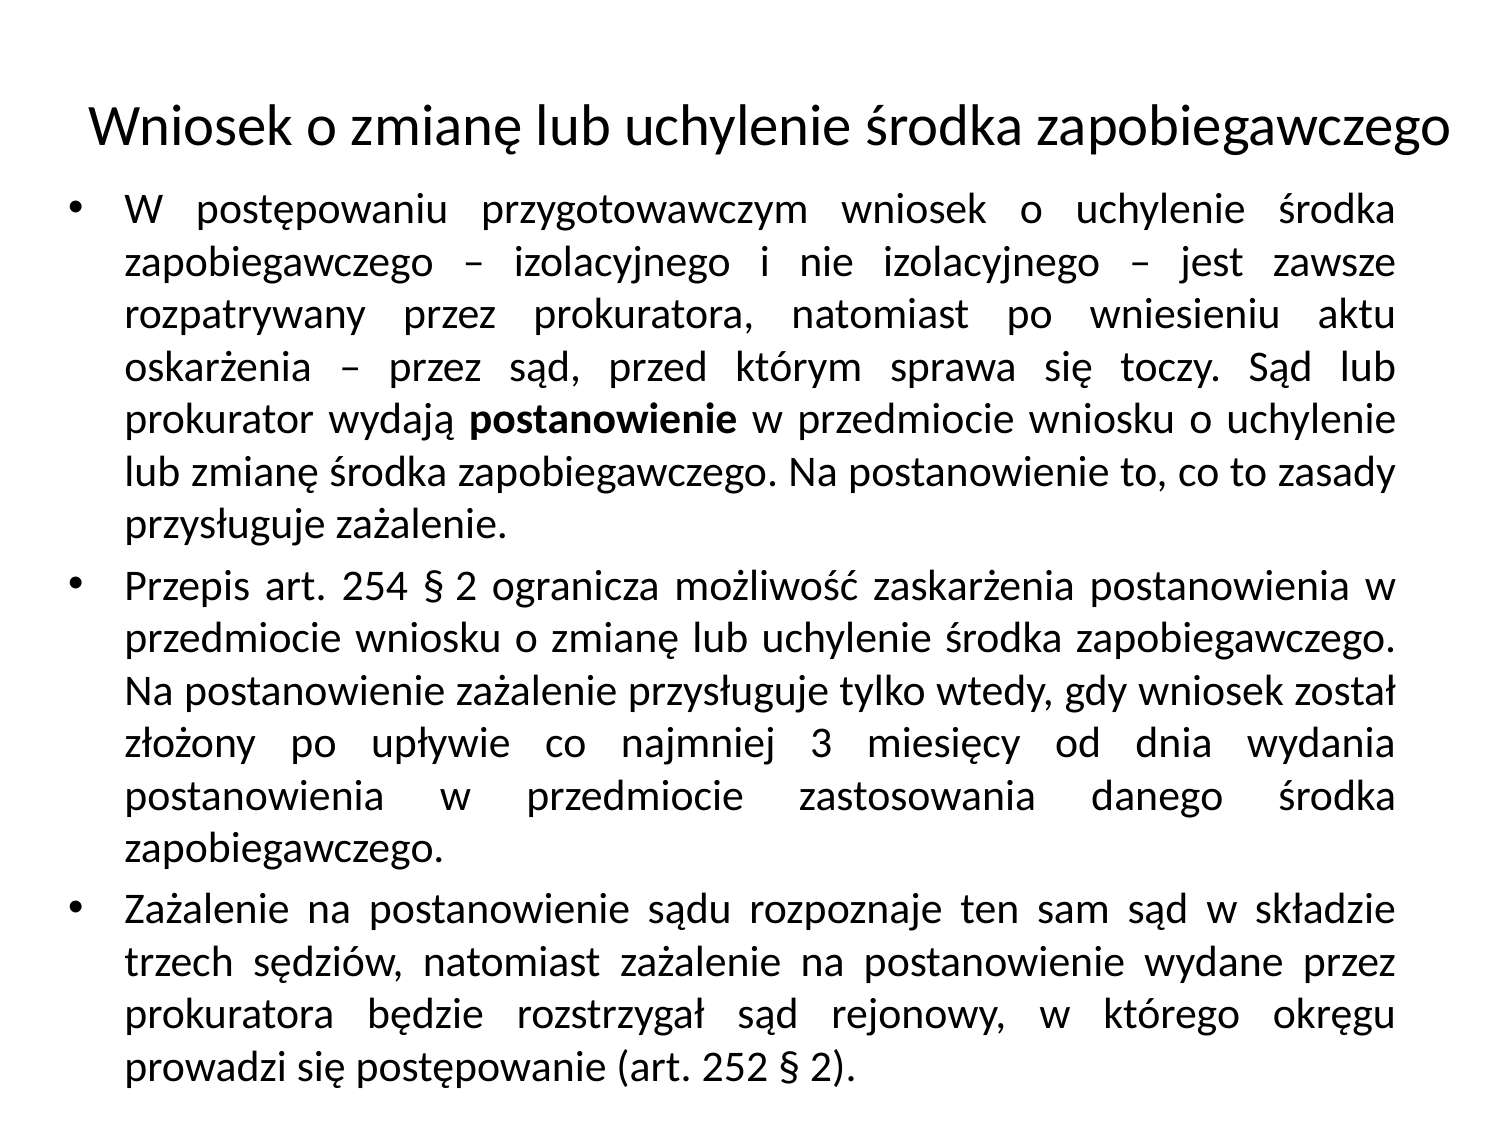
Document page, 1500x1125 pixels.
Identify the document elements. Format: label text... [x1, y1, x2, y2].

list W postępowaniu przygotowawczym wniosek o uchylenie środka zapobiegawczego – izolacyjnego i nie izolacyjnego – jest zawsze rozpatrywany przez prokuratora, natomiast po wniesieniu aktu oskarżenia – przez sąd, przed którym sprawa się toczy. Sąd lub prokurator wydają postanowienie w przedmiocie wniosku o uchylenie lub zmianę środka zapobiegawczego. Na postanowienie to, co to zasady przysługuje zażalenie. Przepis art. 254 § 2 ogranicza możliwość zaskarżenia postanowienia w przedmiocie wniosku o zmianę lub uchylenie środka zapobiegawczego. Na postanowienie zażalenie przysługuje tylko wtedy, gdy wniosek został złożony po upływie co najmniej 3 miesięcy od dnia wydania postanowienia w przedmiocie zastosowania danego środka zapobiegawczego. Zażalenie na postanowienie sądu rozpoznaje ten sam sąd w składzie trzech sędziów, natomiast zażalenie na postanowienie wydane przez prokuratora będzie rozstrzygał sąd rejonowy, w którego okręgu prowadzi się postępowanie (art. 252 § 2). [53, 172, 1412, 882]
title Wniosek o zmianę lub uchylenie środka zapobiegawczego [41, 48, 1500, 197]
